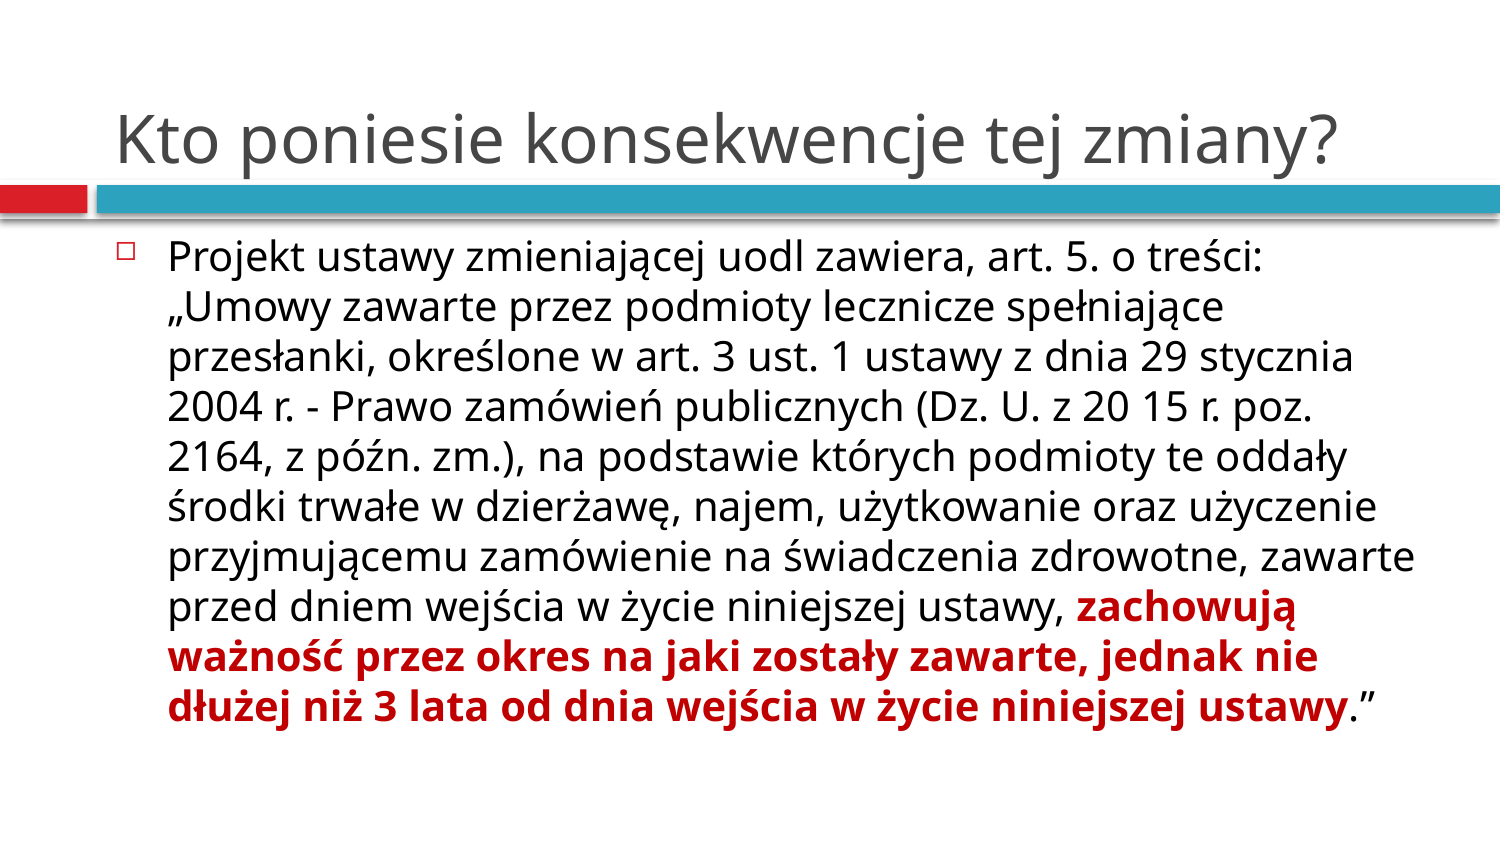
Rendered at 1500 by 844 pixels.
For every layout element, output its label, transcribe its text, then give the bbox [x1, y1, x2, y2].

title Kto poniesie konsekwencje tej zmiany? [99, 19, 1438, 185]
list Projekt ustawy zmieniającej uodl zawiera, art. 5. o treści: „Umowy zawarte przez podmioty lecznicze spełniające przesłanki, określone w art. 3 ust. 1 ustawy z dnia 29 stycznia 2004 r. - Prawo zamówień publicznych (Dz. U. z 20 15 r. poz. 2164, z późn. zm.), na podstawie których podmioty te oddały środki trwałe w dzierżawę, najem, użytkowanie oraz użyczenie przyjmującemu zamówienie na świadczenia zdrowotne, zawarte przed dniem wejścia w życie niniejszej ustawy, zachowują ważność przez okres na jaki zostały zawarte, jednak nie dłużej niż 3 lata od dnia wejścia w życie niniejszej ustawy.” [99, 221, 1438, 760]
